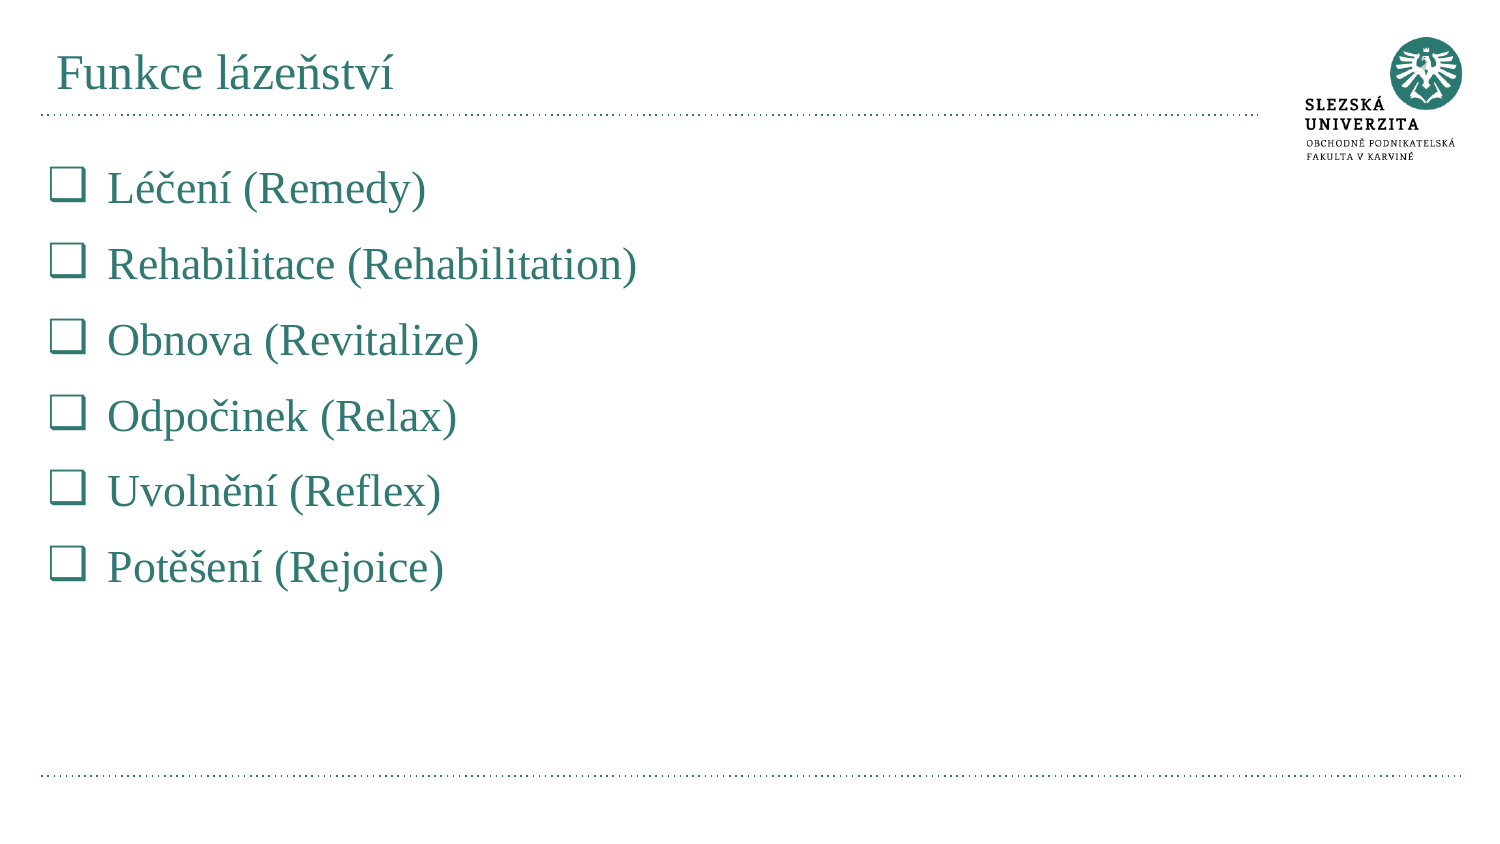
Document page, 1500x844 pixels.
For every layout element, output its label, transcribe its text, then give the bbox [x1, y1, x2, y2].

picture [1305, 37, 1462, 160]
text_box Léčení (Remedy) Rehabilitace (Rehabilitation) Obnova (Revitalize) Odpočinek (Relax) Uvolnění (Reflex) Potěšení (Rejoice) [17, 150, 1365, 721]
title Funkce lázeňství [41, 32, 786, 116]
